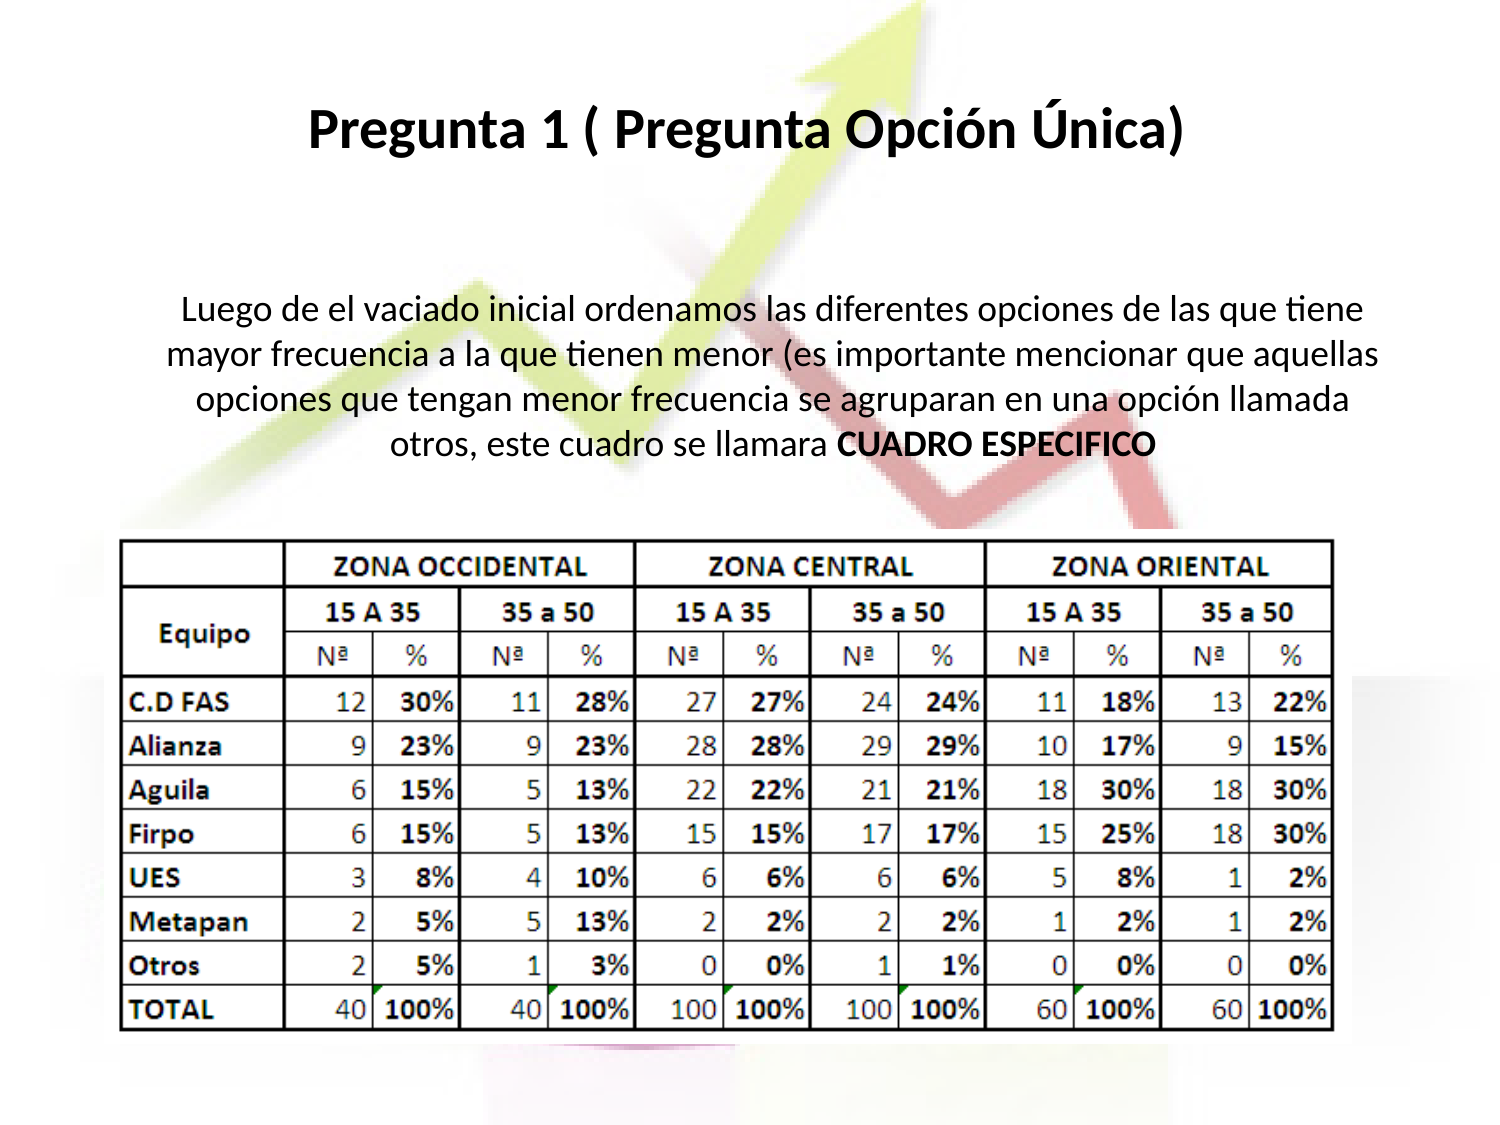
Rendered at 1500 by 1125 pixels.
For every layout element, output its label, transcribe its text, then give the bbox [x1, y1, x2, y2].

text_box Pregunta 1 ( Pregunta Opción Única) [109, 0, 1385, 279]
title Luego de el vaciado inicial ordenamos las diferentes opciones de las que tiene mayor frecuencia a la que tienen menor (es importante mencionar que aquellas opciones que tengan menor frecuencia se agruparan en una opción llamada otros, este cuadro se llamara CUADRO ESPECIFICO [135, 252, 1411, 494]
picture [103, 529, 1352, 1044]
text_box [101, 432, 1377, 988]
text_box [76, 373, 1352, 1059]
